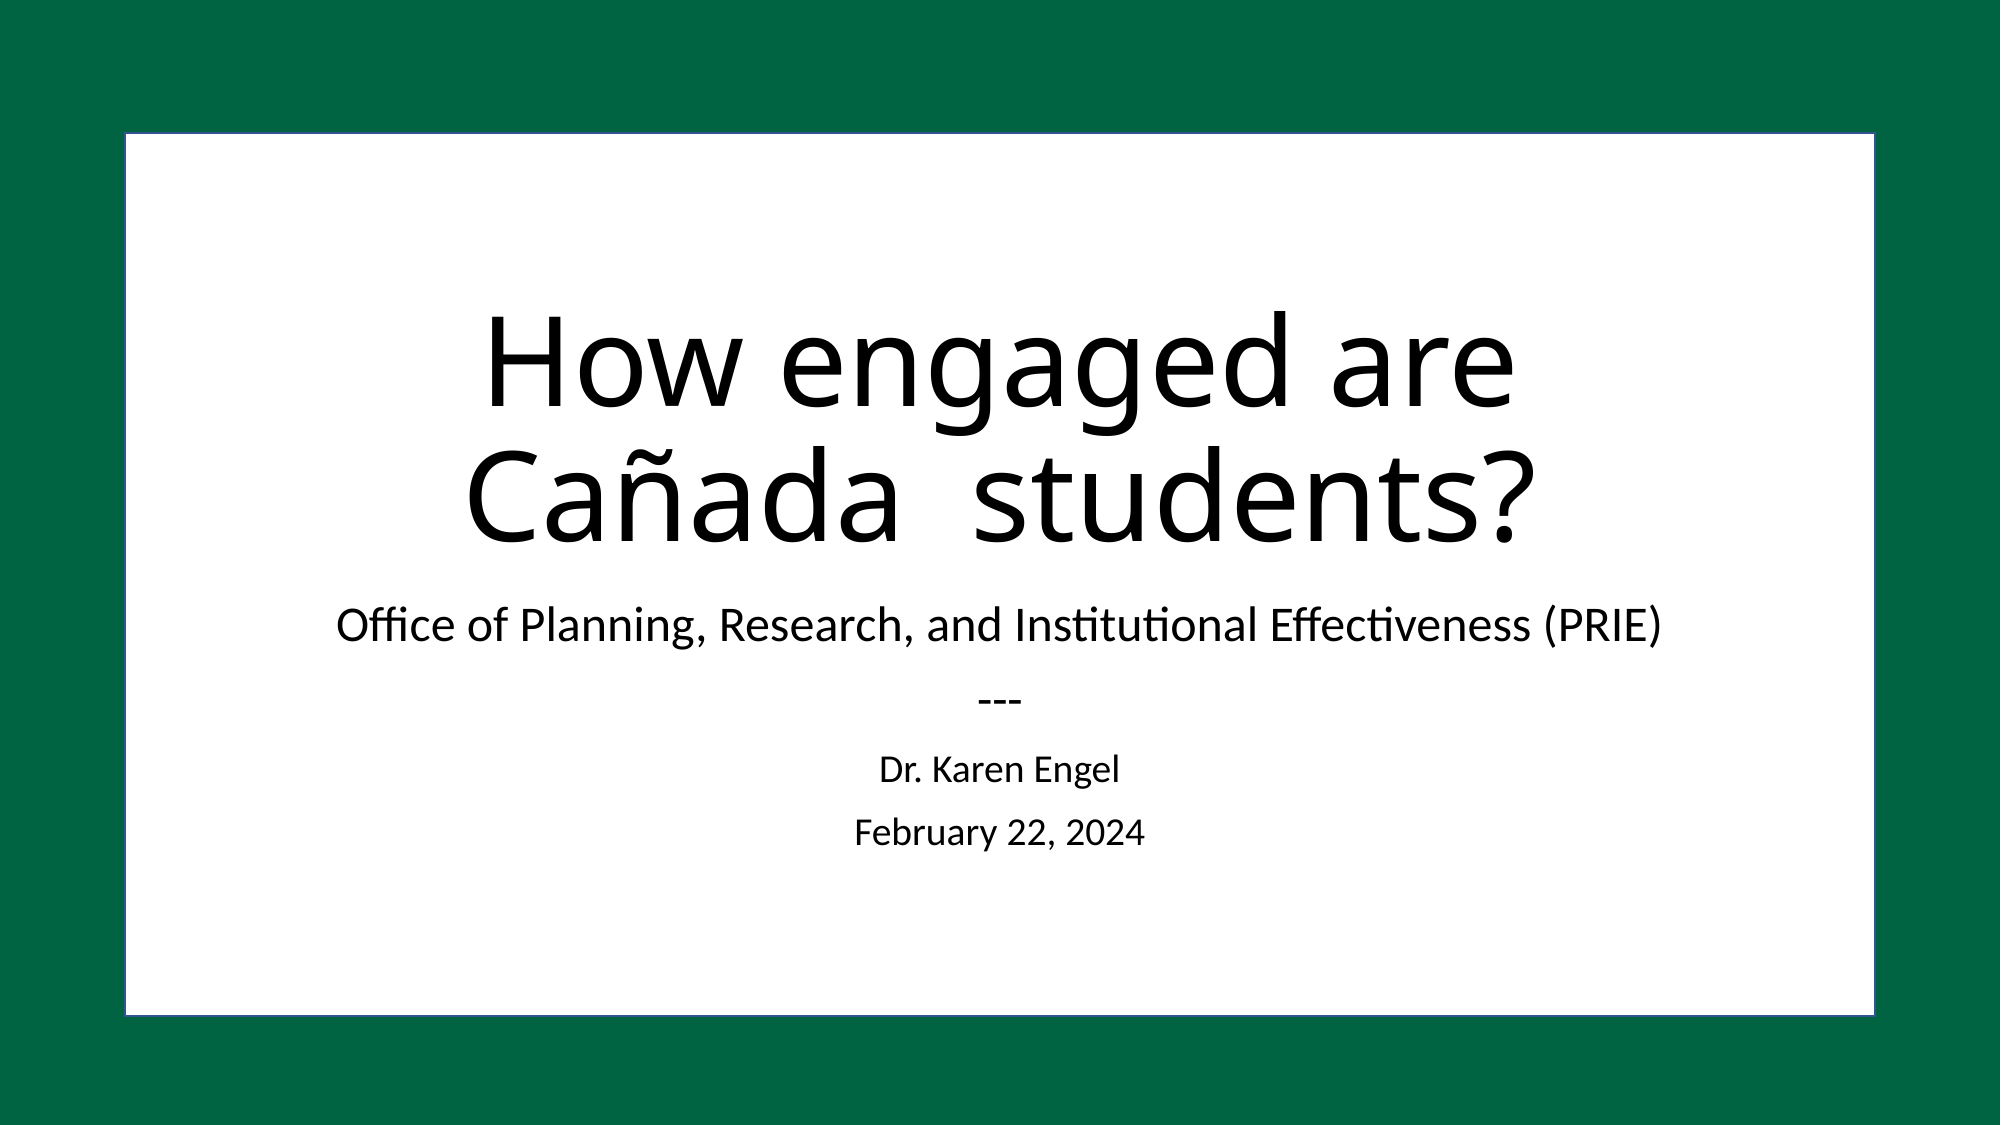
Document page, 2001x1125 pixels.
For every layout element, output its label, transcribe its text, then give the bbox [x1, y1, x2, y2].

subtitle Office of Planning, Research, and Institutional Effectiveness (PRIE) --- Dr. Karen Engel February 22, 2024 [249, 590, 1750, 922]
text_box [0, 0, 2000, 1125]
title How engaged are Cañada students? [249, 184, 1750, 576]
